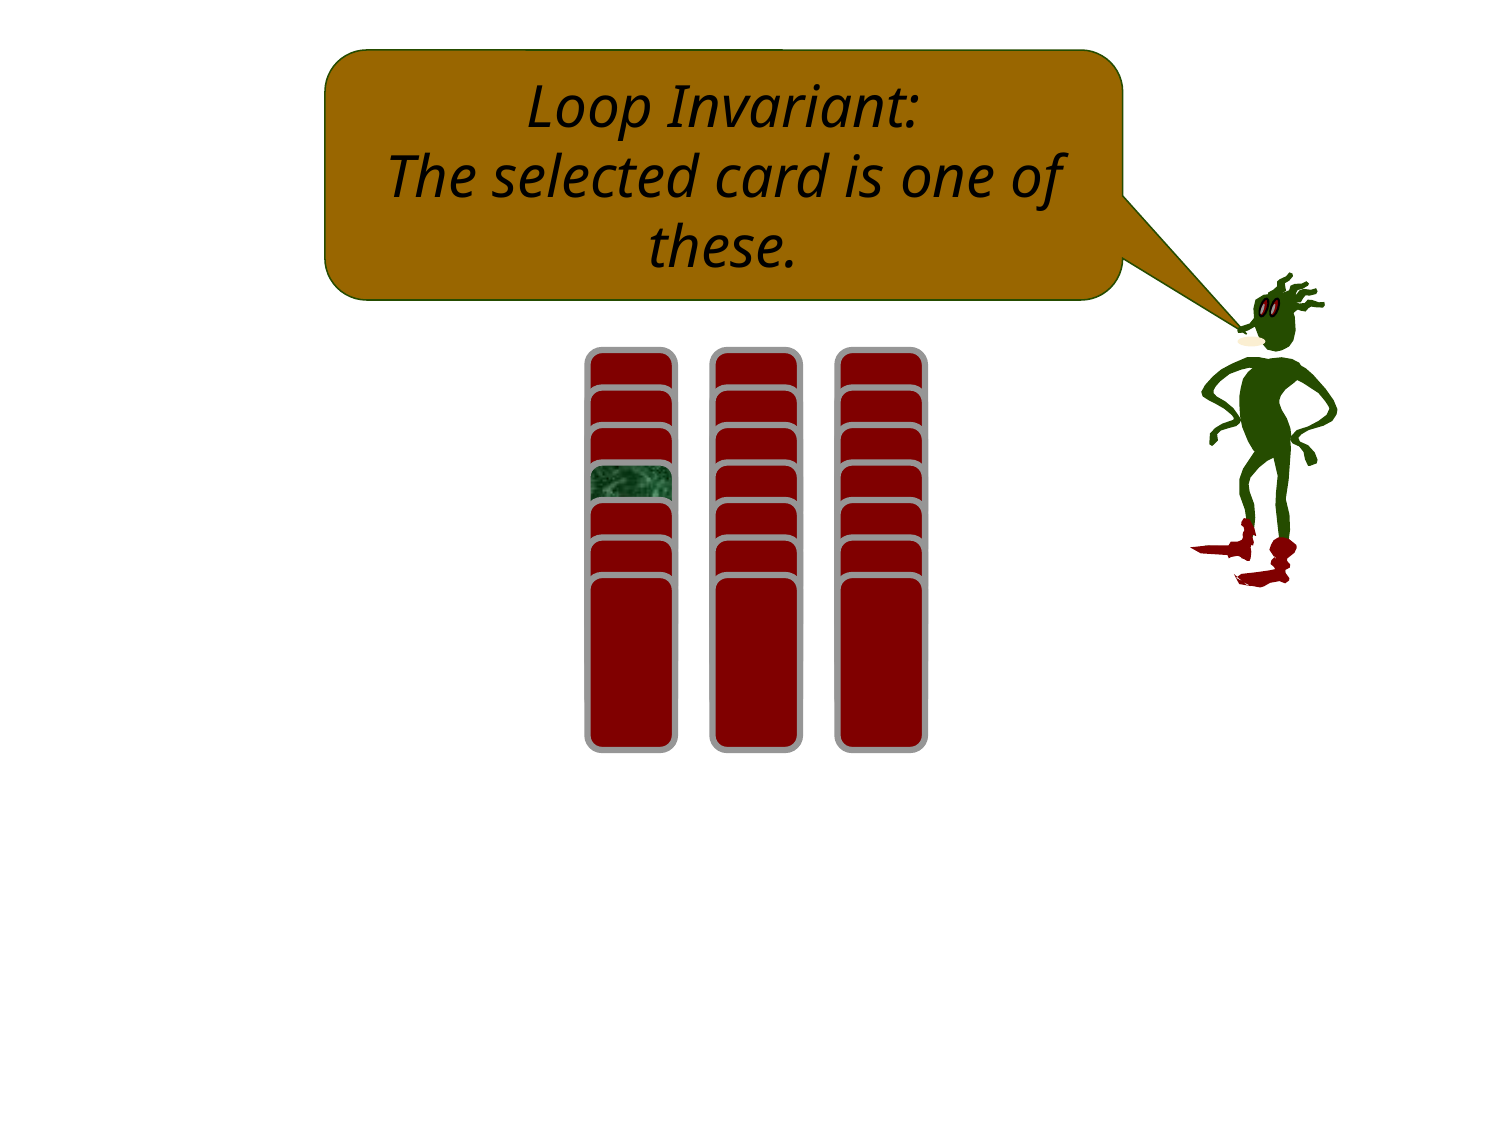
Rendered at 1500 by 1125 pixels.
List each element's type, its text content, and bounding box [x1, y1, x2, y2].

text_box [712, 500, 800, 548]
text_box [712, 387, 800, 435]
text_box [587, 387, 675, 435]
text_box [587, 350, 675, 398]
text_box [712, 575, 800, 751]
text_box [587, 500, 675, 548]
text_box [712, 537, 800, 585]
text_box [837, 425, 925, 473]
text_box [837, 350, 925, 398]
text_box [837, 387, 925, 435]
text_box [837, 537, 925, 585]
text_box [587, 462, 675, 510]
text_box [587, 575, 675, 751]
text_box Loop Invariant: The selected card is one of these. [324, 49, 1190, 300]
text_box [587, 425, 675, 473]
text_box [1189, 272, 1338, 588]
text_box [837, 500, 925, 548]
text_box [587, 537, 675, 585]
text_box [837, 575, 925, 751]
text_box [837, 462, 925, 510]
text_box [712, 425, 800, 473]
text_box [712, 462, 800, 510]
text_box [712, 350, 800, 398]
